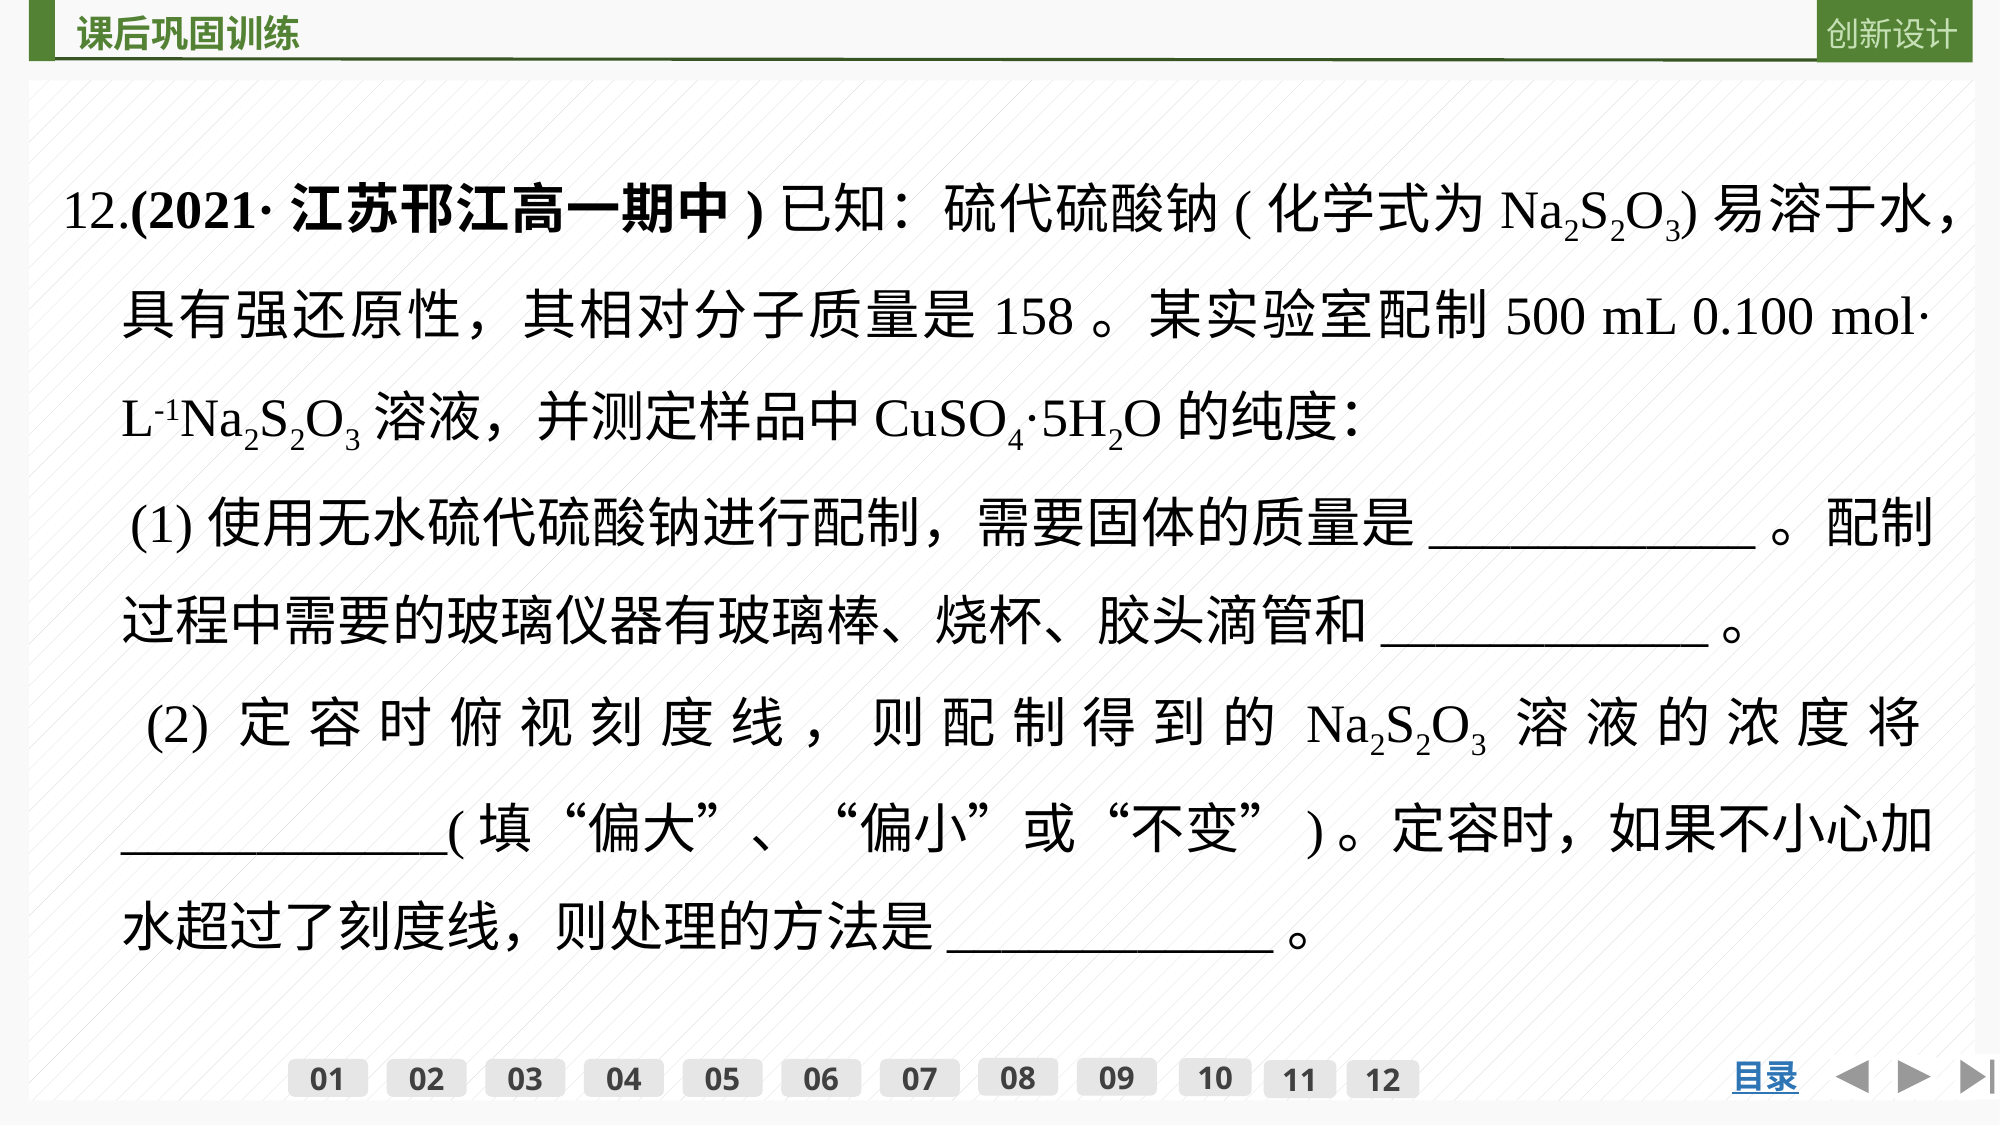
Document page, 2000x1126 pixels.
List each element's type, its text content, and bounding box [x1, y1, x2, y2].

text_box 12.(2021·江苏邗江高一期中)已知：硫代硫酸钠(化学式为Na2S2O3)易溶于水，具有强还原性，其相对分子质量是158。某实验室配制500 mL 0.100 mol· L-1Na2S2O3溶液，并测定样品中CuSO4·5H2O的纯度： (1)使用无水硫代硫酸钠进行配制，需要固体的质量是____________。配制过程中需要的玻璃仪器有玻璃棒、烧杯、胶头滴管和____________。 (2)定容时俯视刻度线，则配制得到的Na2S2O3溶液的浓度将____________(填“偏大”、“偏小”或“不变”)。定容时，如果不小心加水超过了刻度线，则处理的方法是____________。 [42, 126, 1955, 967]
